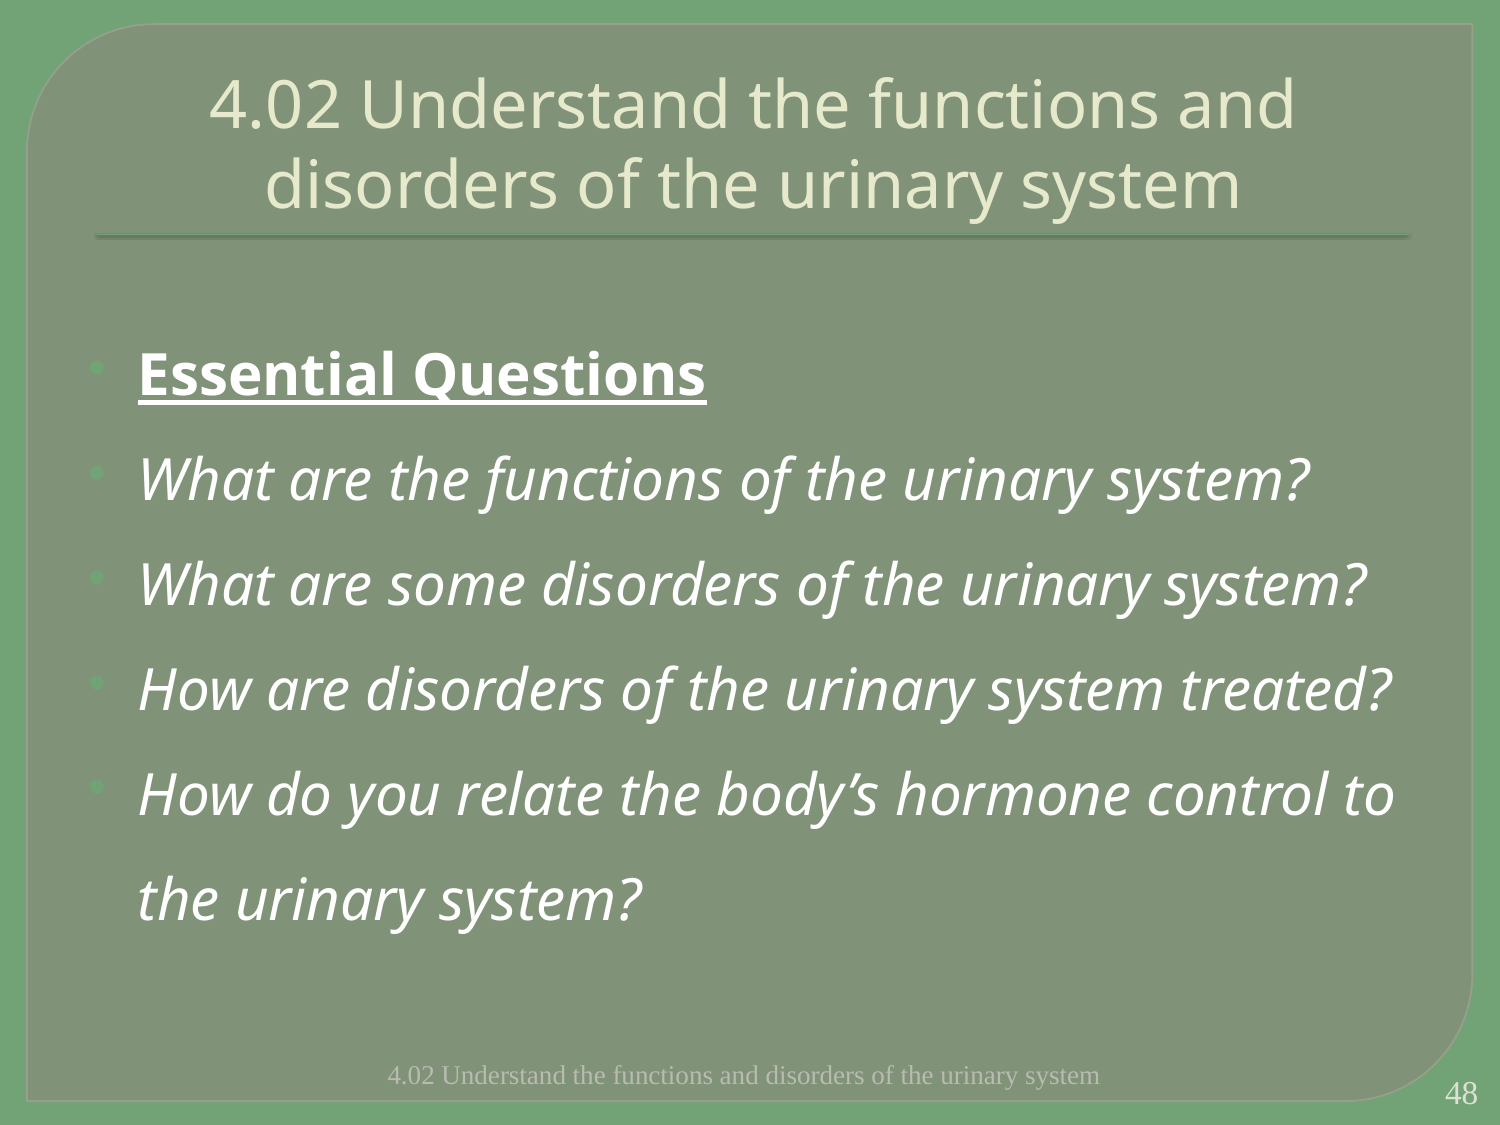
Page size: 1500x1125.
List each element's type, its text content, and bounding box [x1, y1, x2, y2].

list Essential Questions What are the functions of the urinary system? What are some disorders of the urinary system? How are disorders of the urinary system treated? How do you relate the body’s hormone control to the urinary system? [74, 269, 1426, 1013]
title 4.02 Understand the functions and disorders of the urinary system [75, 41, 1425, 230]
footer 4.02 Understand the functions and disorders of the urinary system [212, 1050, 1275, 1096]
slide_number 48 [1417, 1068, 1494, 1114]
